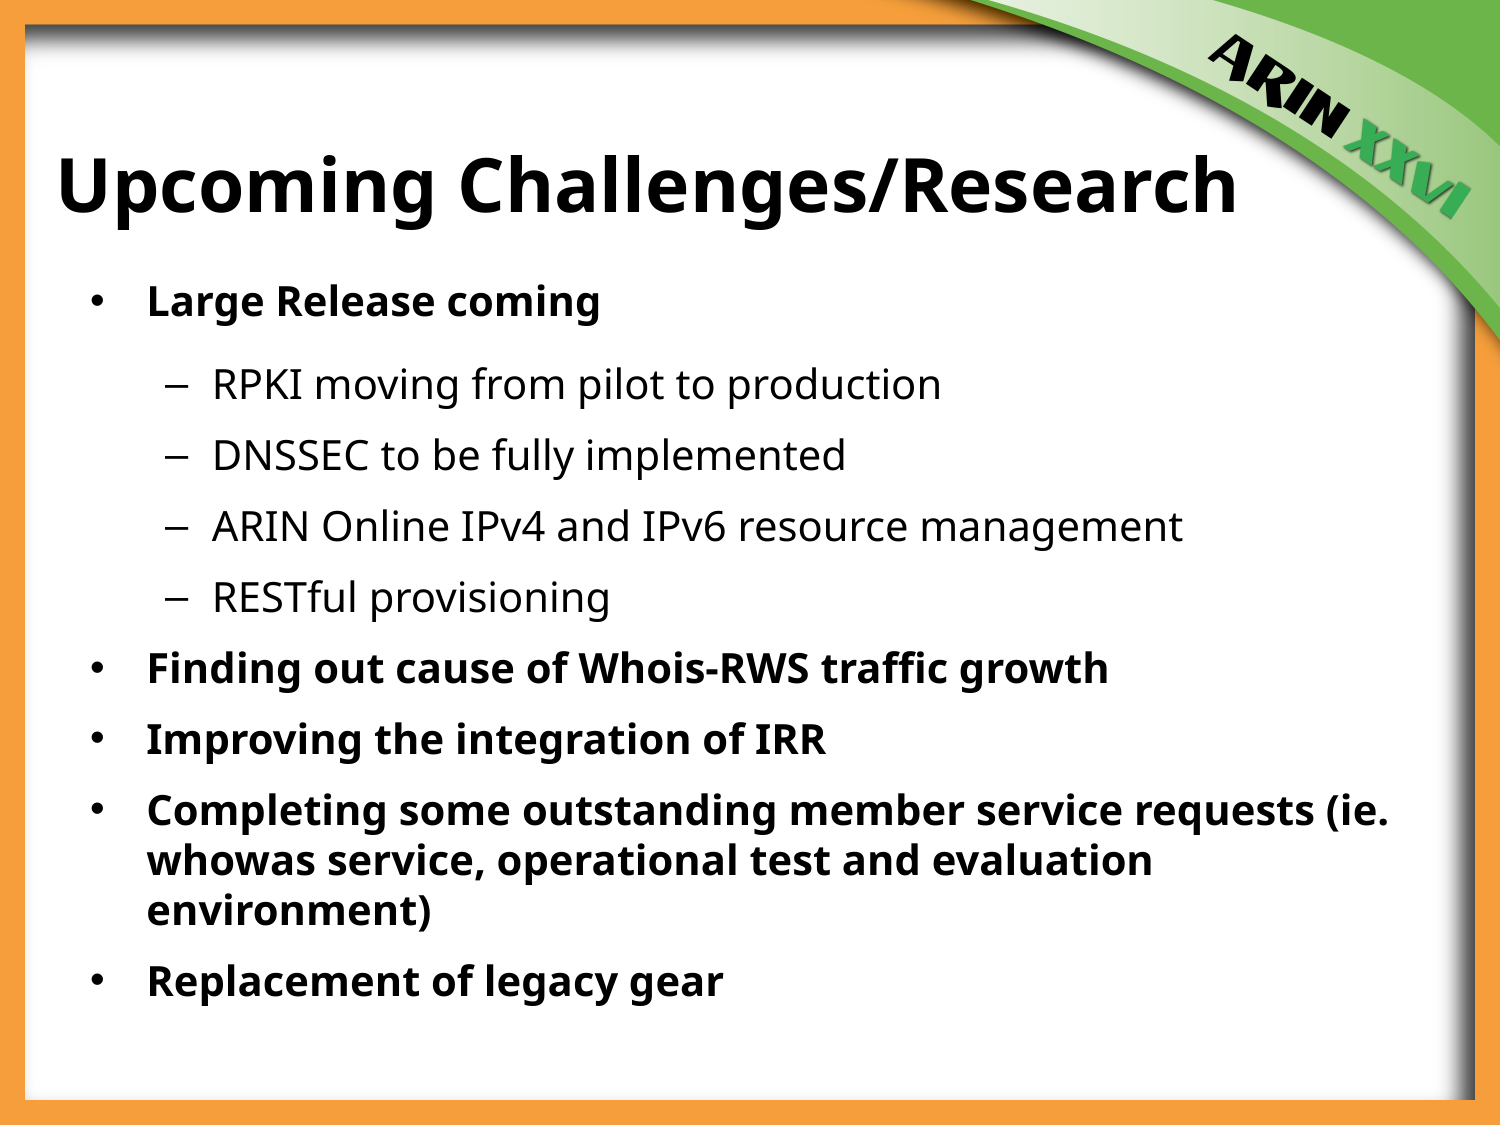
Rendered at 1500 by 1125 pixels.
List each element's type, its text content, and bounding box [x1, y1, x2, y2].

list Large Release coming RPKI moving from pilot to production DNSSEC to be fully implemented ARIN Online IPv4 and IPv6 resource management RESTful provisioning Finding out cause of Whois-RWS traffic growth Improving the integration of IRR Completing some outstanding member service requests (ie. whowas service, operational test and evaluation environment) Replacement of legacy gear [74, 267, 1426, 1125]
title Upcoming Challenges/Research [40, 96, 1328, 268]
picture [0, 0, 1500, 1125]
